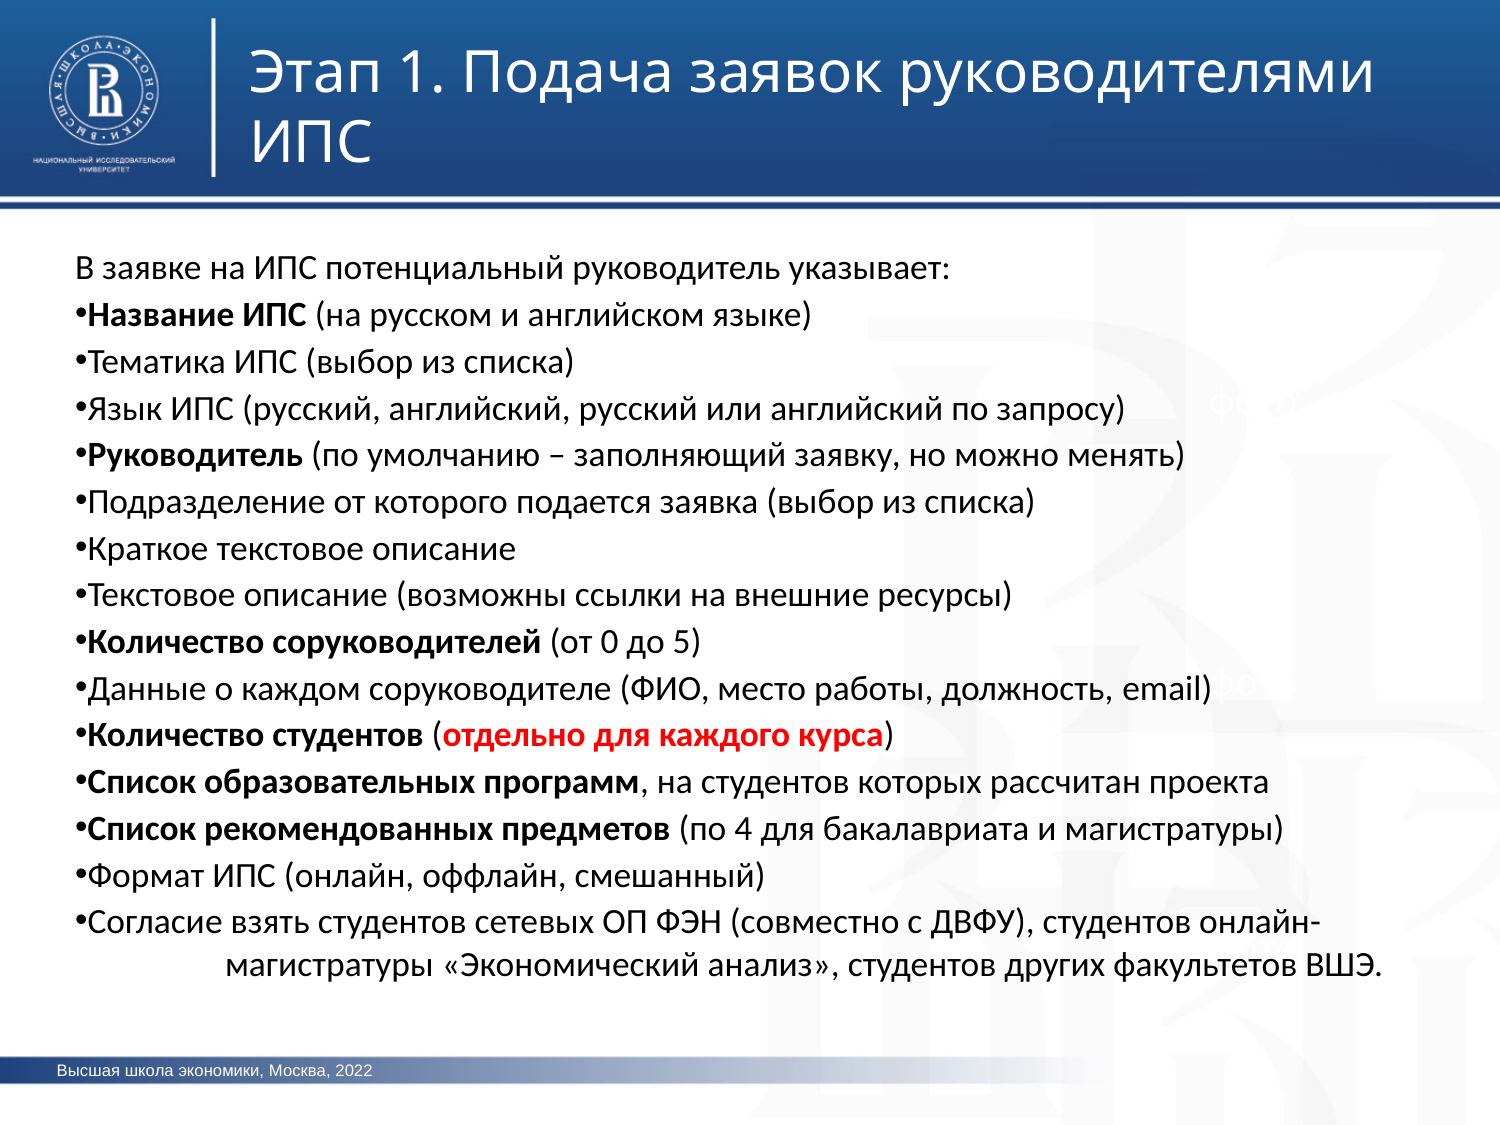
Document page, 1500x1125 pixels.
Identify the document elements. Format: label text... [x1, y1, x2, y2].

list В заявке на ИПС потенциальный руководитель указывает: Название ИПС (на русском и английском языке) Тематика ИПС (выбор из списка) Язык ИПС (русский, английский, русский или английский по запросу) Руководитель (по умолчанию – заполняющий заявку, но можно менять) Подразделение от которого подается заявка (выбор из списка) Краткое текстовое описание Текстовое описание (возможны ссылки на внешние ресурсы) Количество соруководителей (от 0 до 5) Данные о каждом соруководителе (ФИО, место работы, должность, email) Количество студентов (отдельно для каждого курса) Список образовательных программ, на студентов которых рассчитан проекта Список рекомендованных предметов (по 4 для бакалавриата и магистратуры) Формат ИПС (онлайн, оффлайн, смешанный) Согласие взять студентов сетевых ОП ФЭН (совместно с ДВФУ), студентов онлайн- магистратуры «Экономический анализ», студентов других факультетов ВШЭ. [59, 236, 1421, 1041]
picture [0, 0, 1500, 1125]
text_box [59, 219, 1461, 296]
text_box Высшая школа экономики, Москва, 2022 [41, 1052, 722, 1093]
text_box Этап 1. Подача заявок руководителями ИПС [234, 70, 1461, 139]
